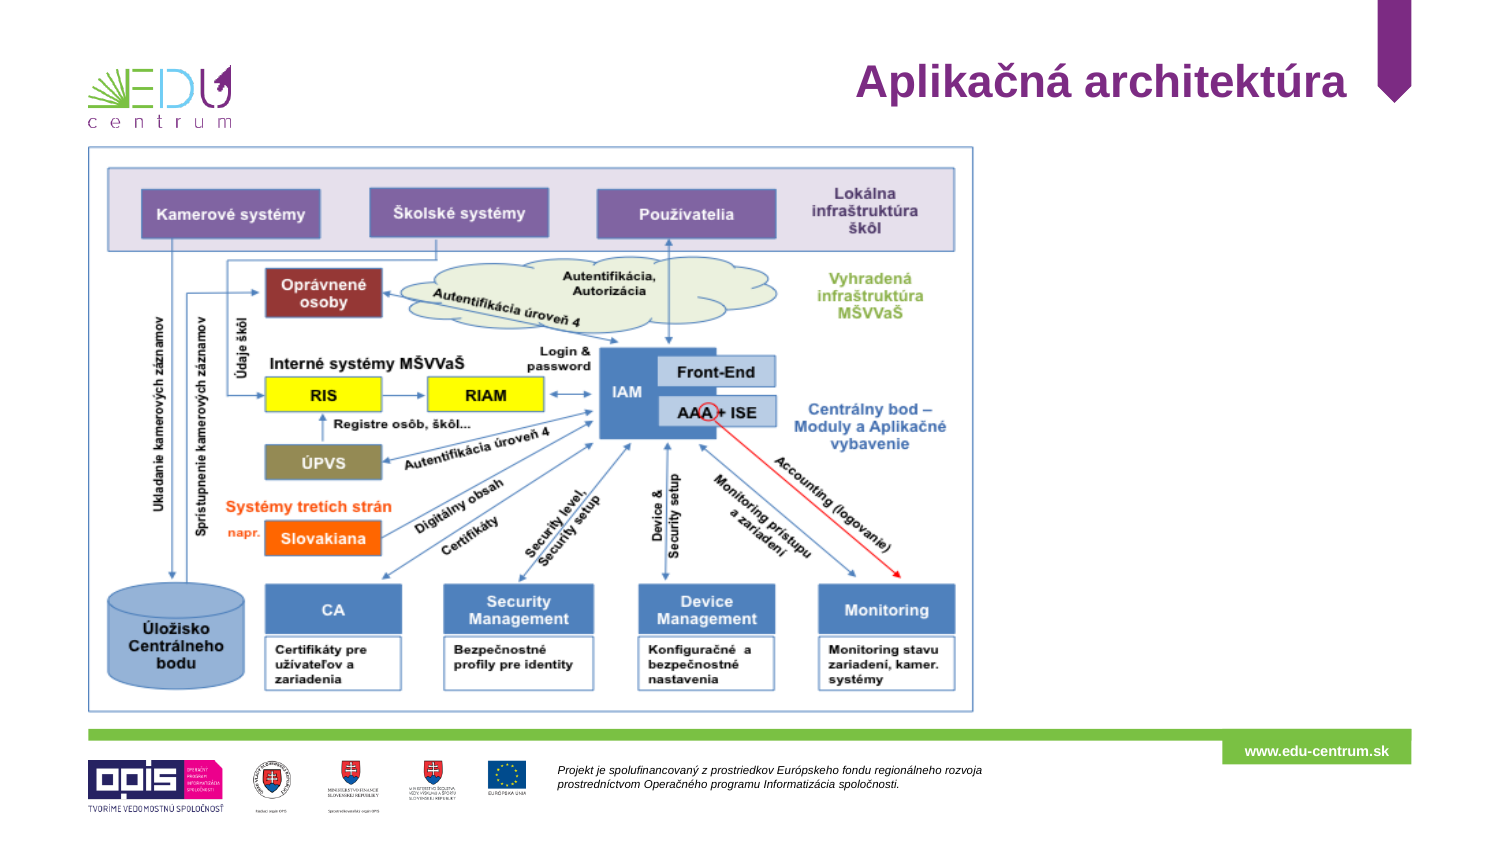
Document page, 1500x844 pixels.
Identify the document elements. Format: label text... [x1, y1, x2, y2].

text_box [1220, 727, 1413, 766]
text_box Aplikačná architektúra [779, 43, 1362, 114]
text_box Projekt je spolufinancovaný z prostriedkov Európskeho fondu regionálneho rozvoja prostredníctvom Operačného programu Informatizácia spoločnosti. [542, 756, 998, 799]
picture [88, 65, 231, 128]
text_box [1375, 0, 1414, 106]
text_box [86, 727, 1220, 743]
picture [88, 759, 526, 813]
picture [88, 146, 975, 713]
text_box www.edu-centrum.sk [1222, 734, 1412, 768]
